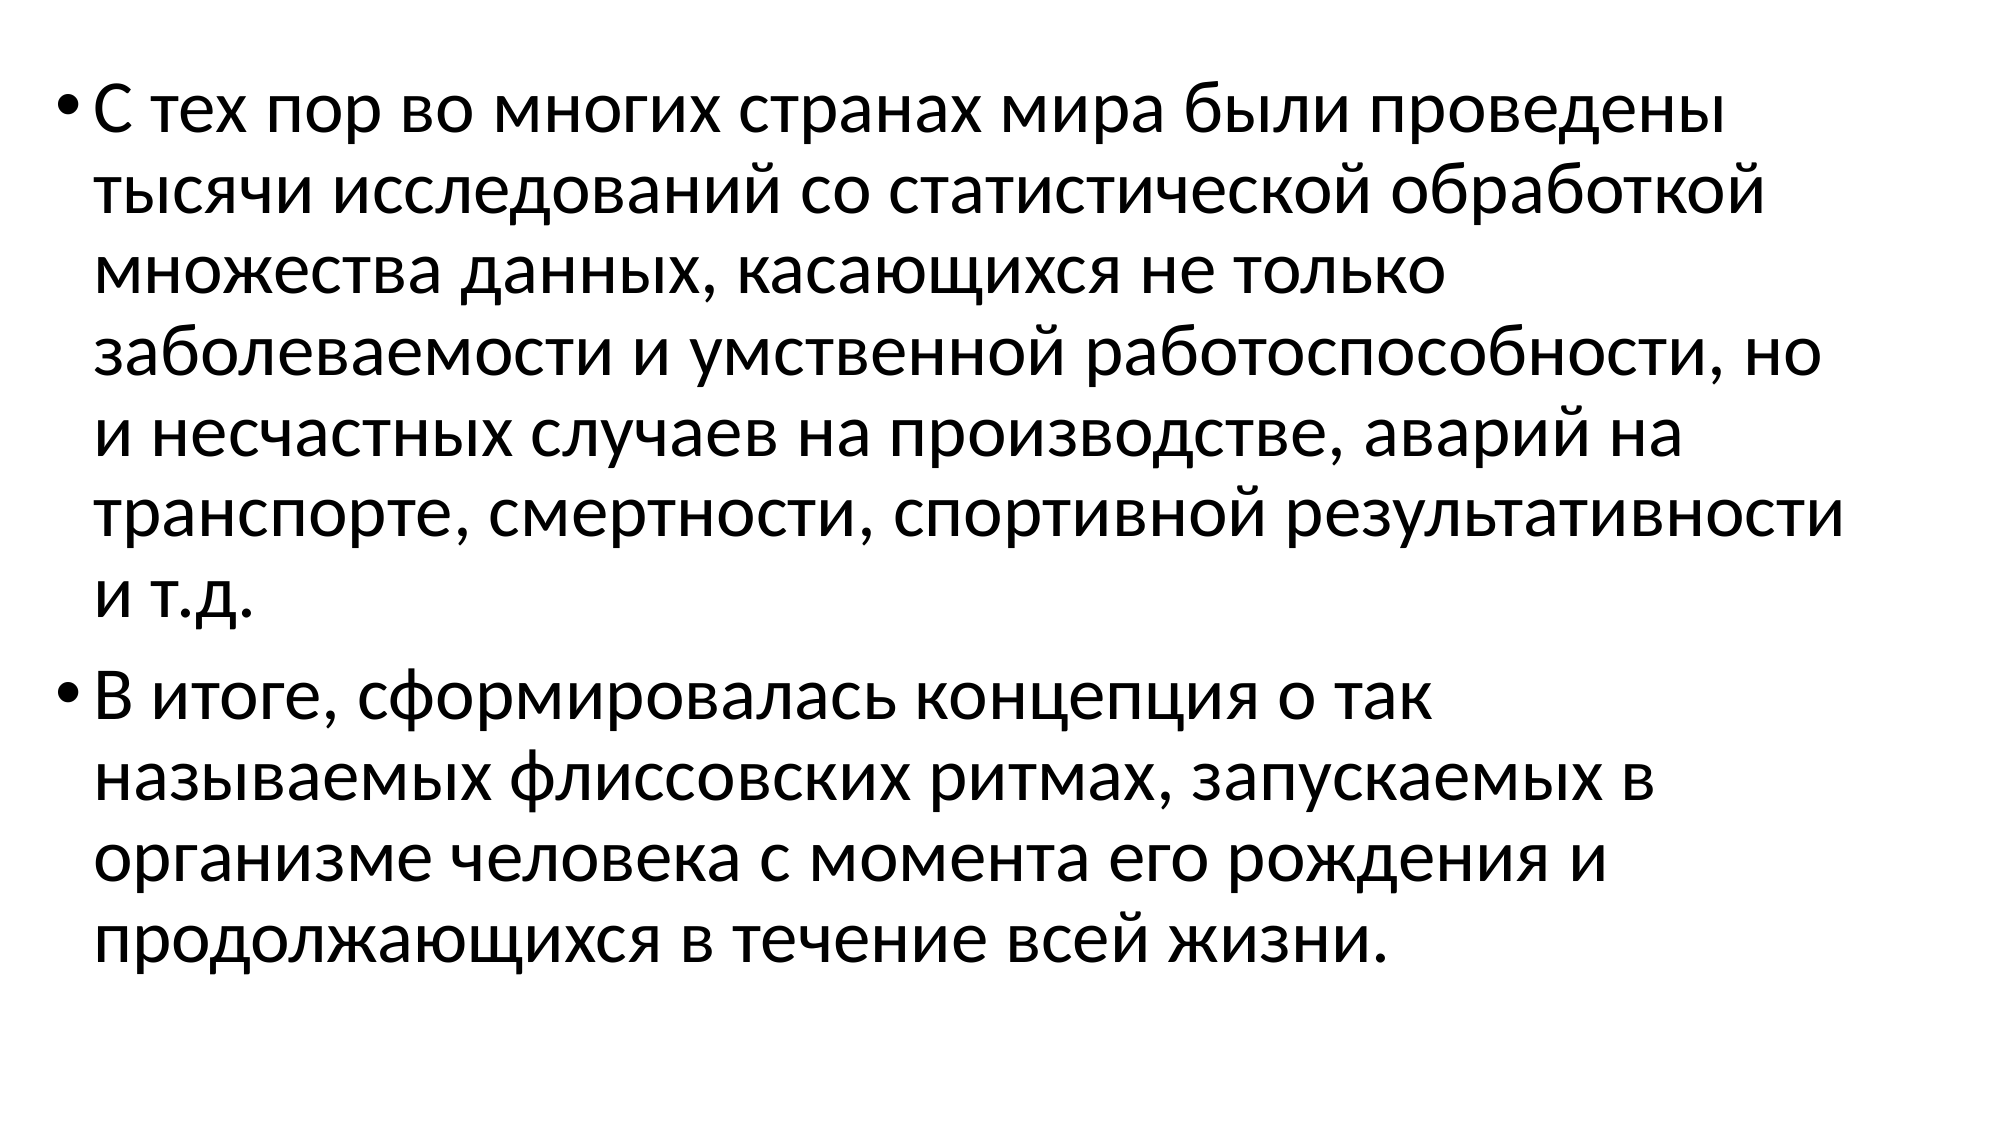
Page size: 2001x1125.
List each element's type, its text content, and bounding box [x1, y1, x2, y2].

list С тех пор во многих странах мира были проведены тысячи исследований со статистической обработкой множества данных, касающихся не только заболеваемости и умственной работоспособности, но и несчастных случаев на производстве, аварий на транспорте, смертности, спортивной результативности и т.д. В итоге, сформировалась концепция о так называемых флиссовских ритмах, запускаемых в организме человека с момента его рождения и продолжающихся в течение всей жизни. [40, 59, 1863, 1014]
